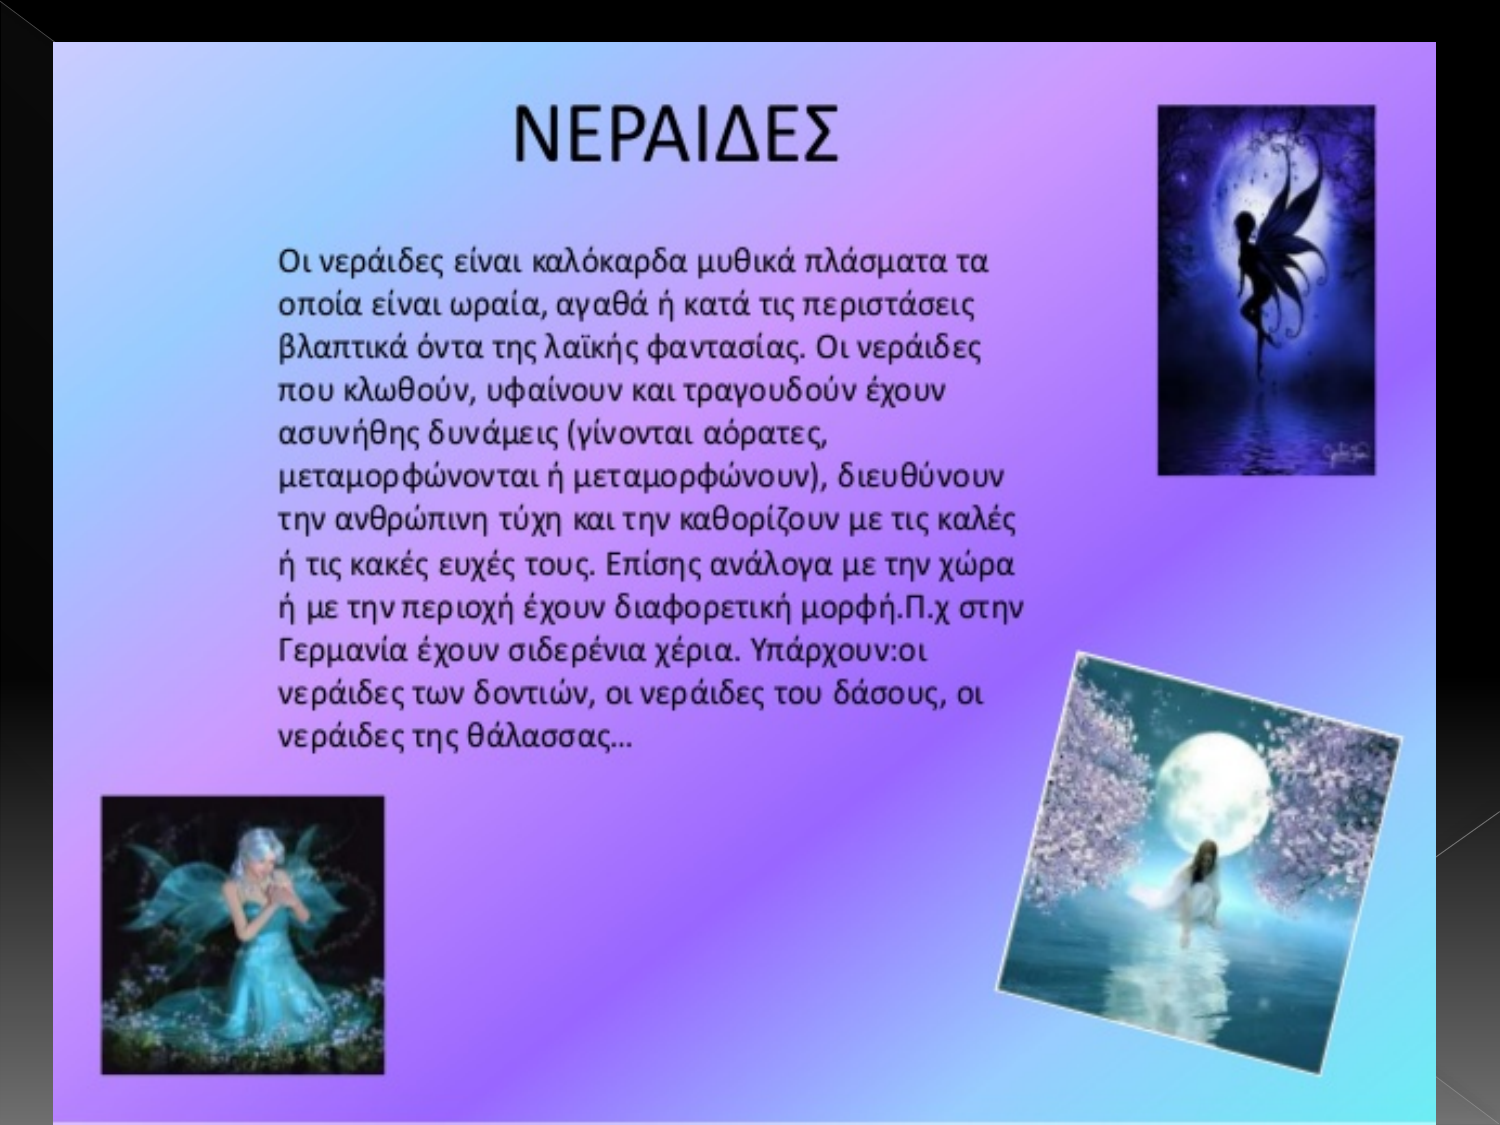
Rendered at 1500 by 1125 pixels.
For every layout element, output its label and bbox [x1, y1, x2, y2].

list [52, 42, 1436, 1125]
